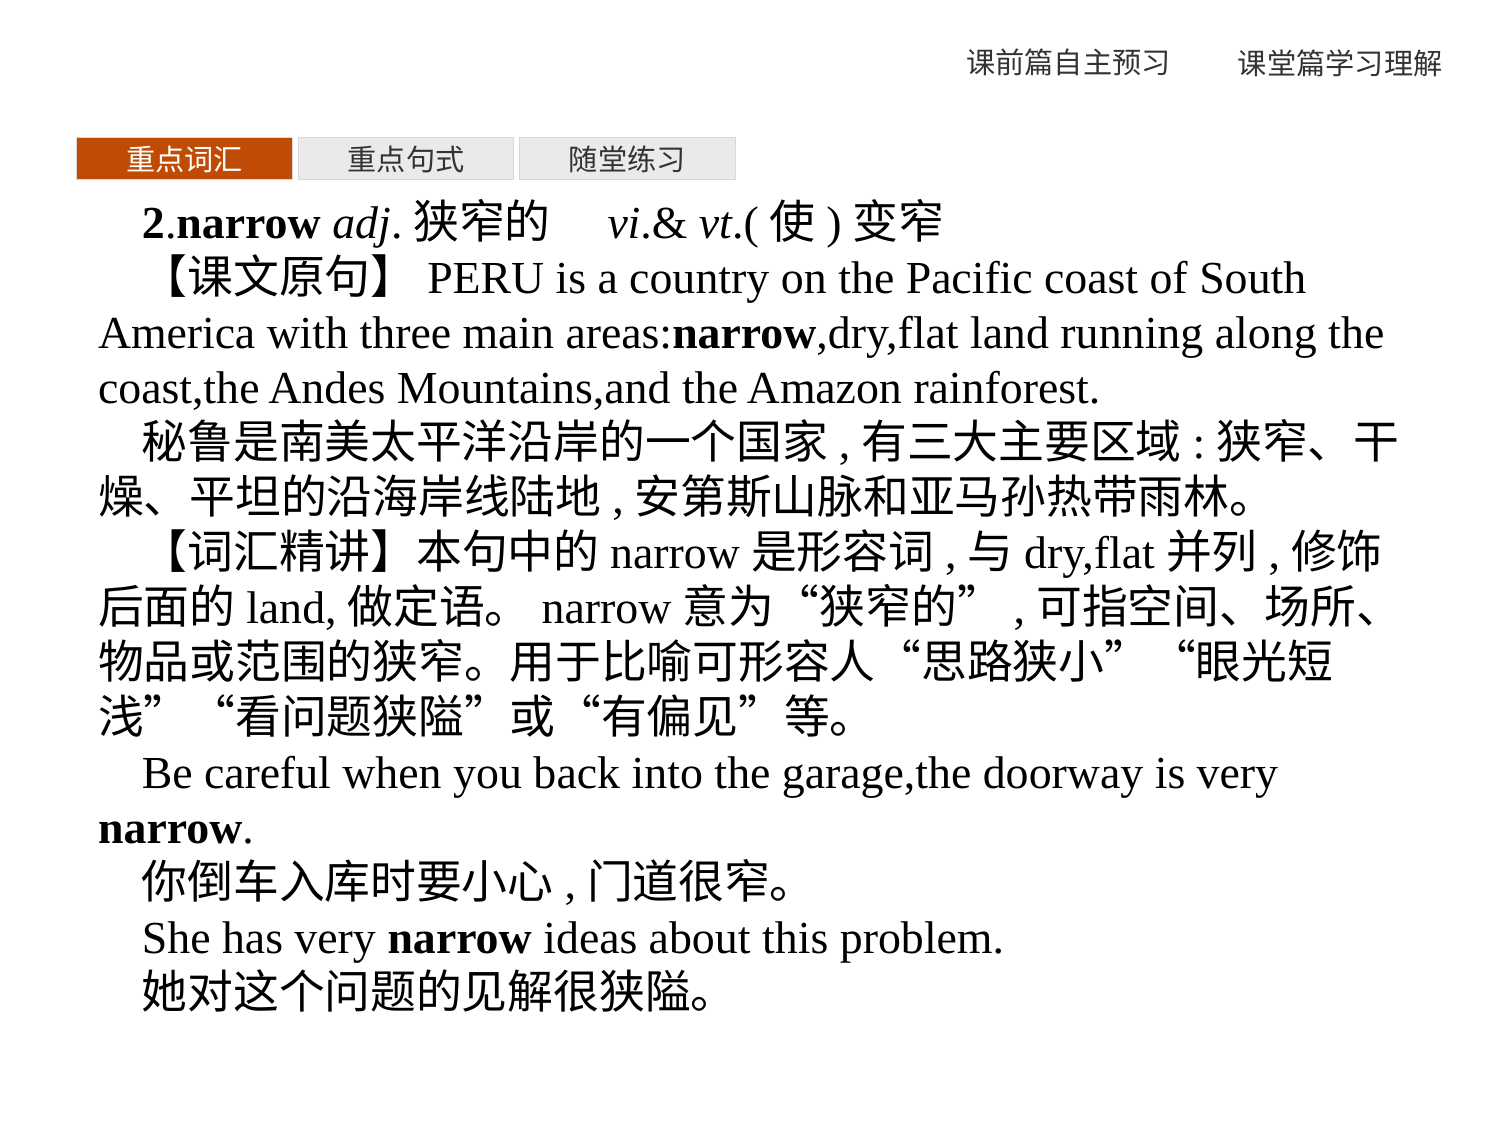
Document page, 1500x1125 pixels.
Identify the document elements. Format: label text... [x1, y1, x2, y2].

text_box 随堂练习 [519, 136, 736, 181]
text_box 2.narrow adj.狭窄的 vi.& vt.(使)变窄 【课文原句】PERU is a country on the Pacific coast of South America with three main areas:narrow,dry,flat land running along the coast,the Andes Mountains,and the Amazon rainforest. 秘鲁是南美太平洋沿岸的一个国家,有三大主要区域:狭窄、干燥、平坦的沿海岸线陆地,安第斯山脉和亚马孙热带雨林。 【词汇精讲】本句中的narrow是形容词,与dry,flat并列,修饰后面的land,做定语。narrow意为“狭窄的”,可指空间、场所、物品或范围的狭窄。用于比喻可形容人“思路狭小”“眼光短浅”“看问题狭隘”或“有偏见”等。 Be careful when you back into the garage,the doorway is very narrow. 你倒车入库时要小心,门道很窄。 She has very narrow ideas about this problem. 她对这个问题的见解很狭隘。 [83, 185, 1417, 1026]
text_box 重点句式 [297, 136, 515, 181]
text_box 重点词汇 [76, 136, 293, 181]
